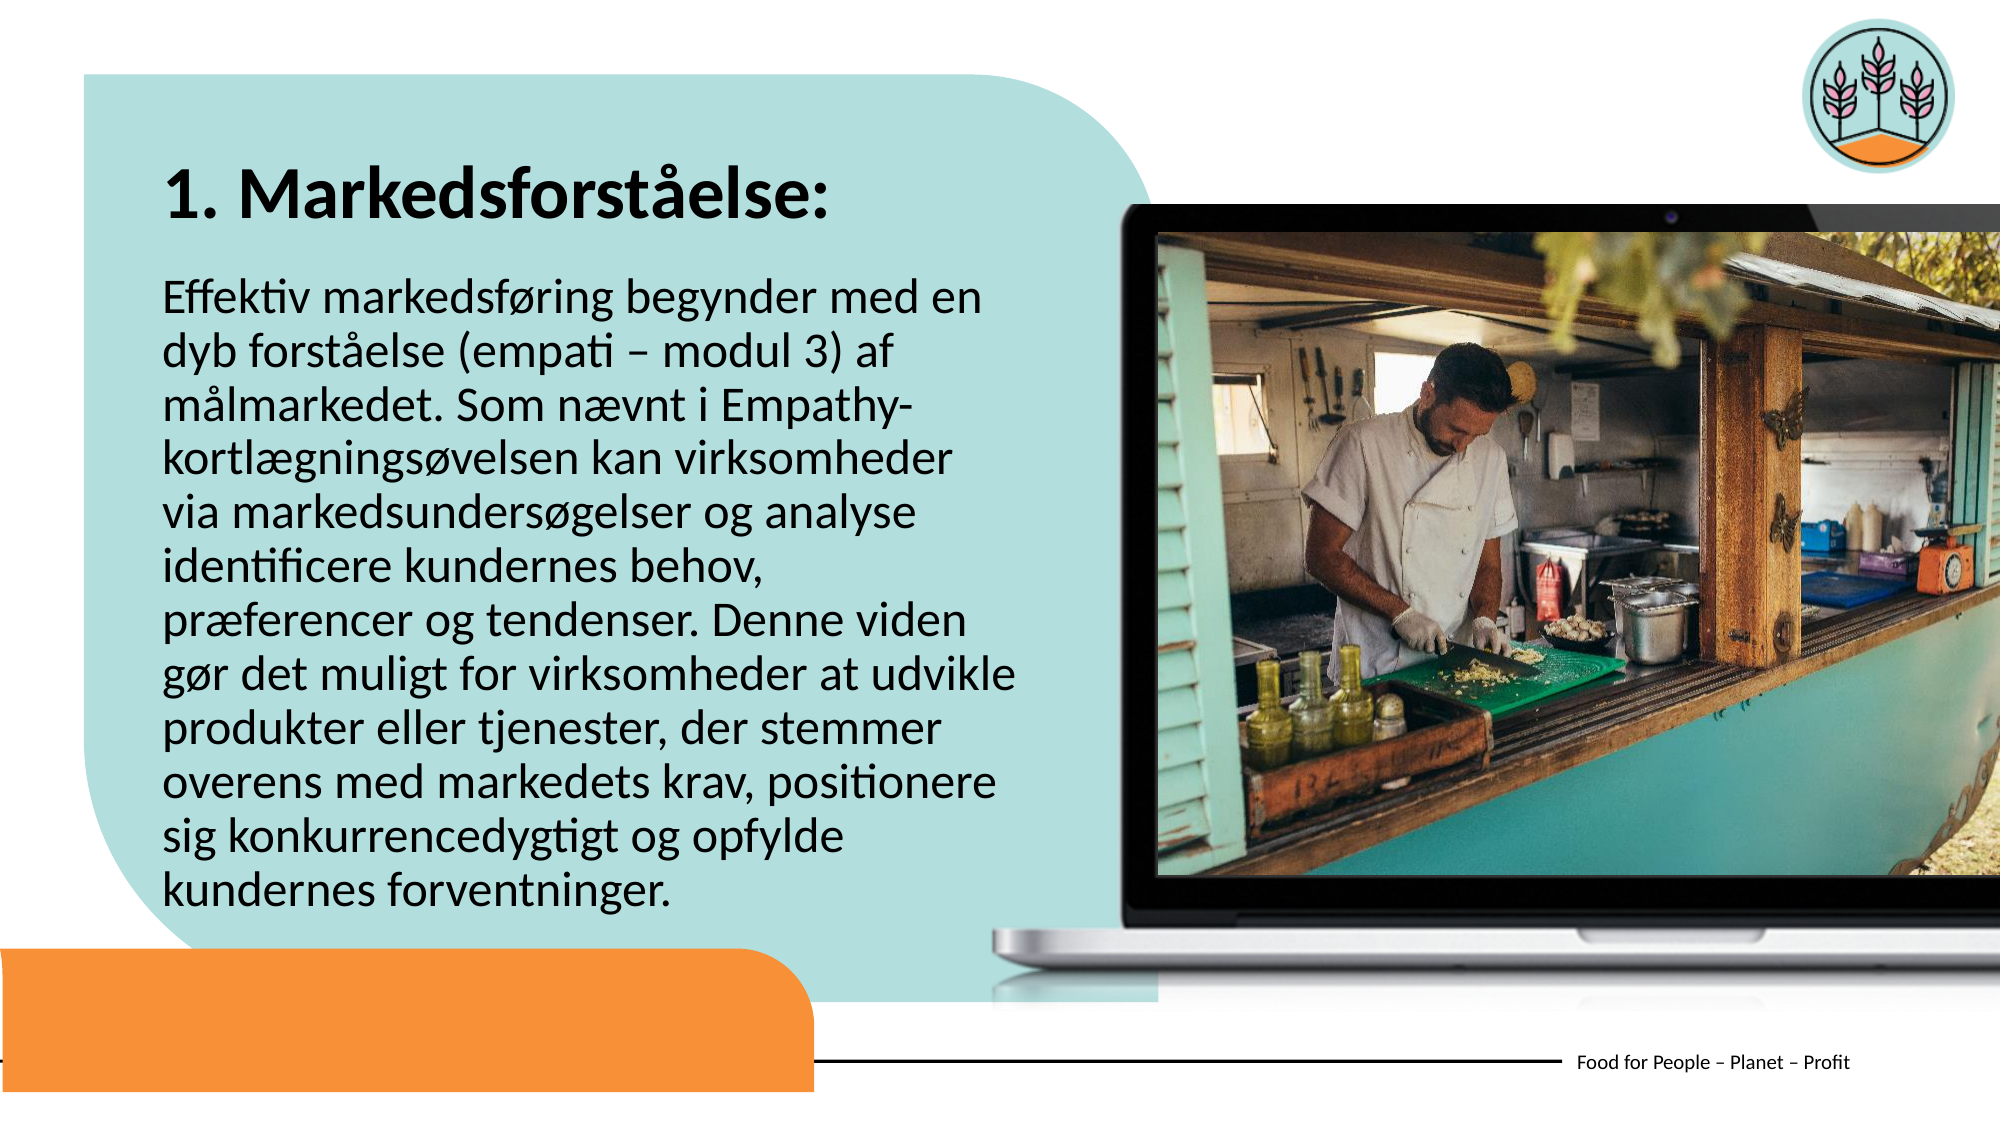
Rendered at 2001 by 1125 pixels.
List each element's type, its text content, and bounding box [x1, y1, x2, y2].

picture [1801, 13, 1955, 177]
list Effektiv markedsføring begynder med en dyb forståelse (empati – modul 3) af målmarkedet. Som nævnt i Empathy-kortlægningsøvelsen kan virksomheder via markedsundersøgelser og analyse identificere kundernes behov, præferencer og tendenser. Denne viden gør det muligt for virksomheder at udvikle produkter eller tjenester, der stemmer overens med markedets krav, positionere sig konkurrencedygtigt og opfylde kundernes forventninger. [147, 309, 1034, 921]
picture [900, 204, 2000, 1087]
list 1. Markedsforståelse: [147, 146, 1034, 309]
